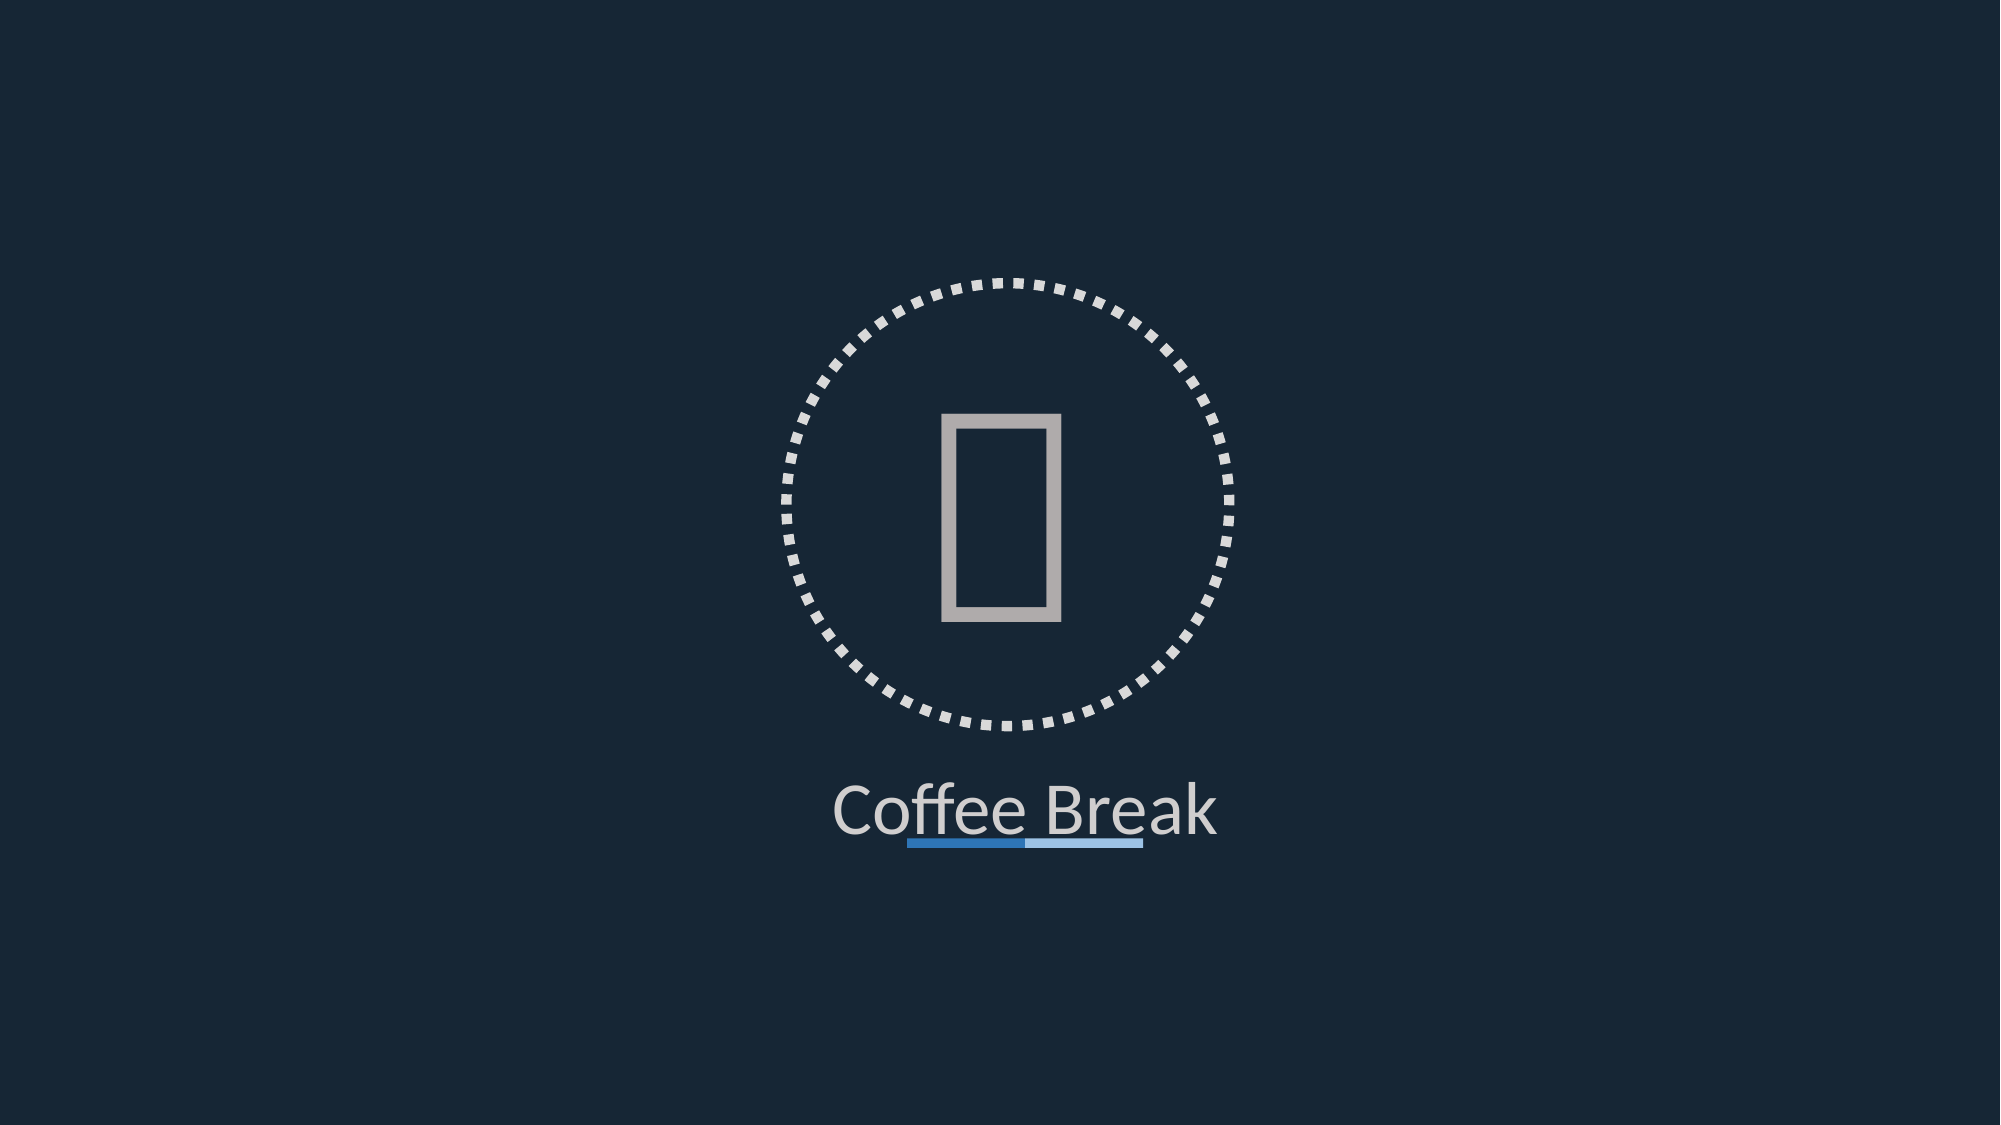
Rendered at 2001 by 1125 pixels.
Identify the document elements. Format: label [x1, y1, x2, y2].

text_box [0, 0, 2000, 1125]
text_box [906, 838, 1144, 848]
